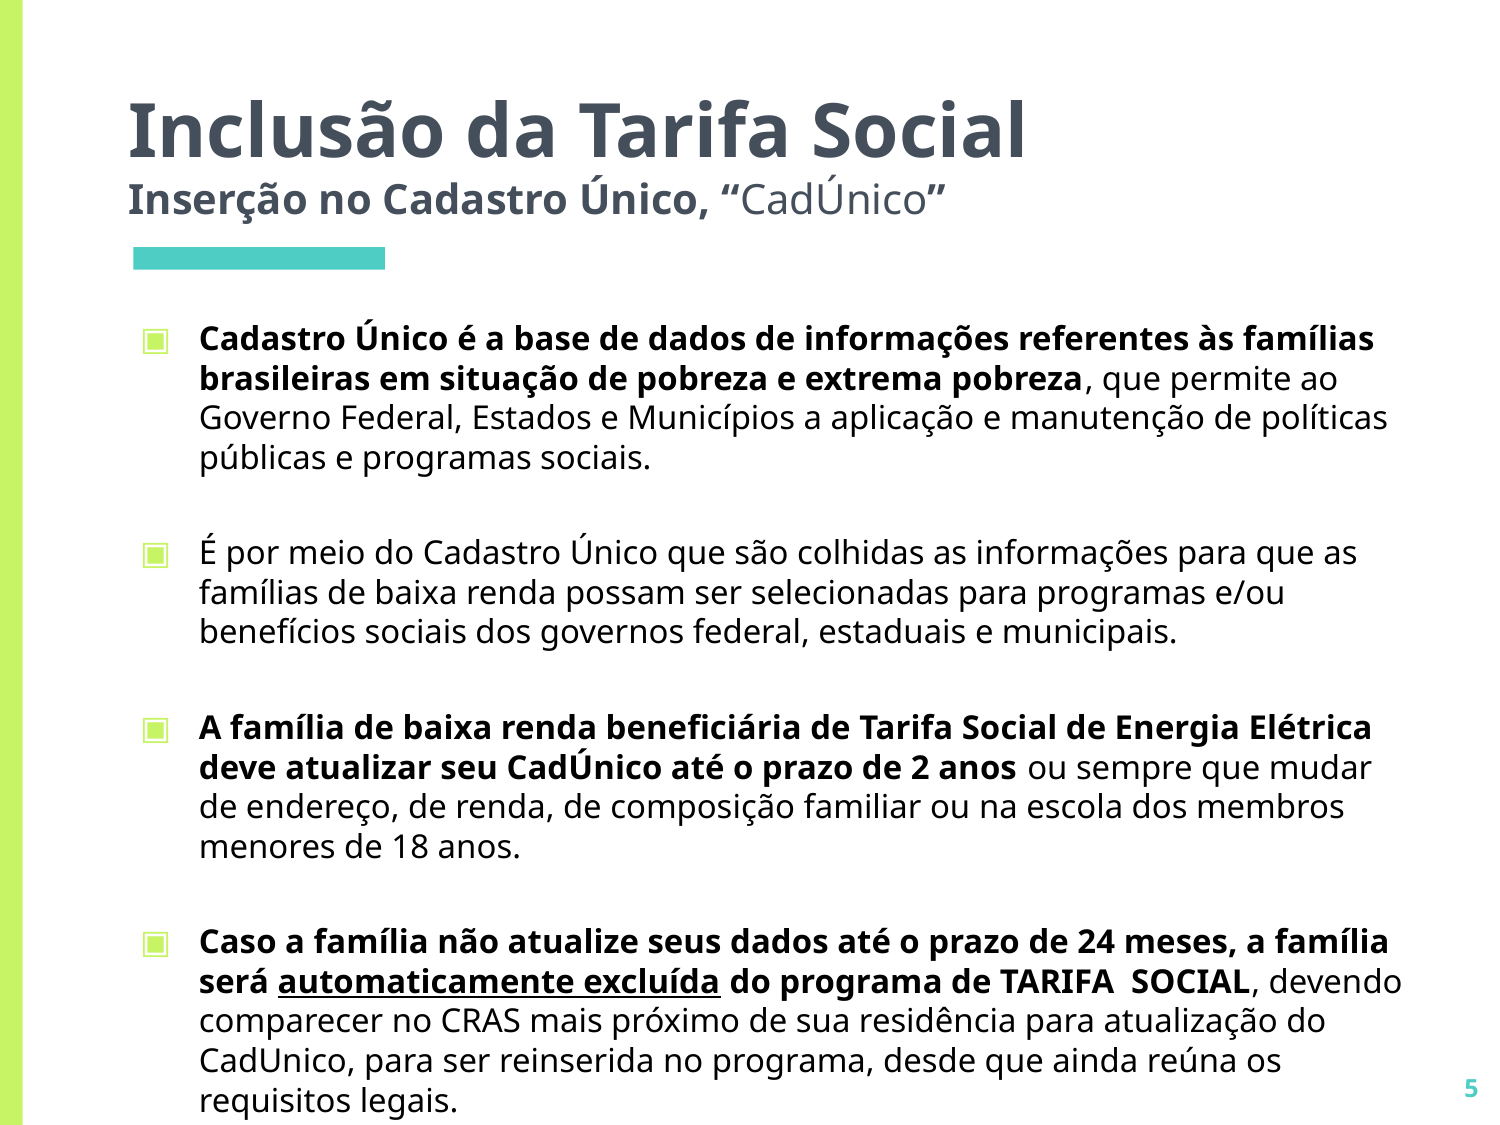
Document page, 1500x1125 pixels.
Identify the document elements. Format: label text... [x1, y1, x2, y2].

text_box Cadastro Único é a base de dados de informações referentes às famílias brasileiras em situação de pobreza e extrema pobreza, que permite ao Governo Federal, Estados e Municípios a aplicação e manutenção de políticas públicas e programas sociais. É por meio do Cadastro Único que são colhidas as informações para que as famílias de baixa renda possam ser selecionadas para programas e/ou benefícios sociais dos governos federal, estaduais e municipais. A família de baixa renda beneficiária de Tarifa Social de Energia Elétrica deve atualizar seu CadÚnico até o prazo de 2 anos ou sempre que mudar de endereço, de renda, de composição familiar ou na escola dos membros menores de 18 anos. Caso a família não atualize seus dados até o prazo de 24 meses, a família será automaticamente excluída do programa de TARIFA SOCIAL, devendo comparecer no CRAS mais próximo de sua residência para atualização do CadUnico, para ser reinserida no programa, desde que ainda reúna os requisitos legais. [113, 302, 1425, 1125]
title Inclusão da Tarifa Social Inserção no Cadastro Único, “CadÚnico” [113, 130, 1387, 238]
slide_number 5 [1425, 1057, 1494, 1125]
